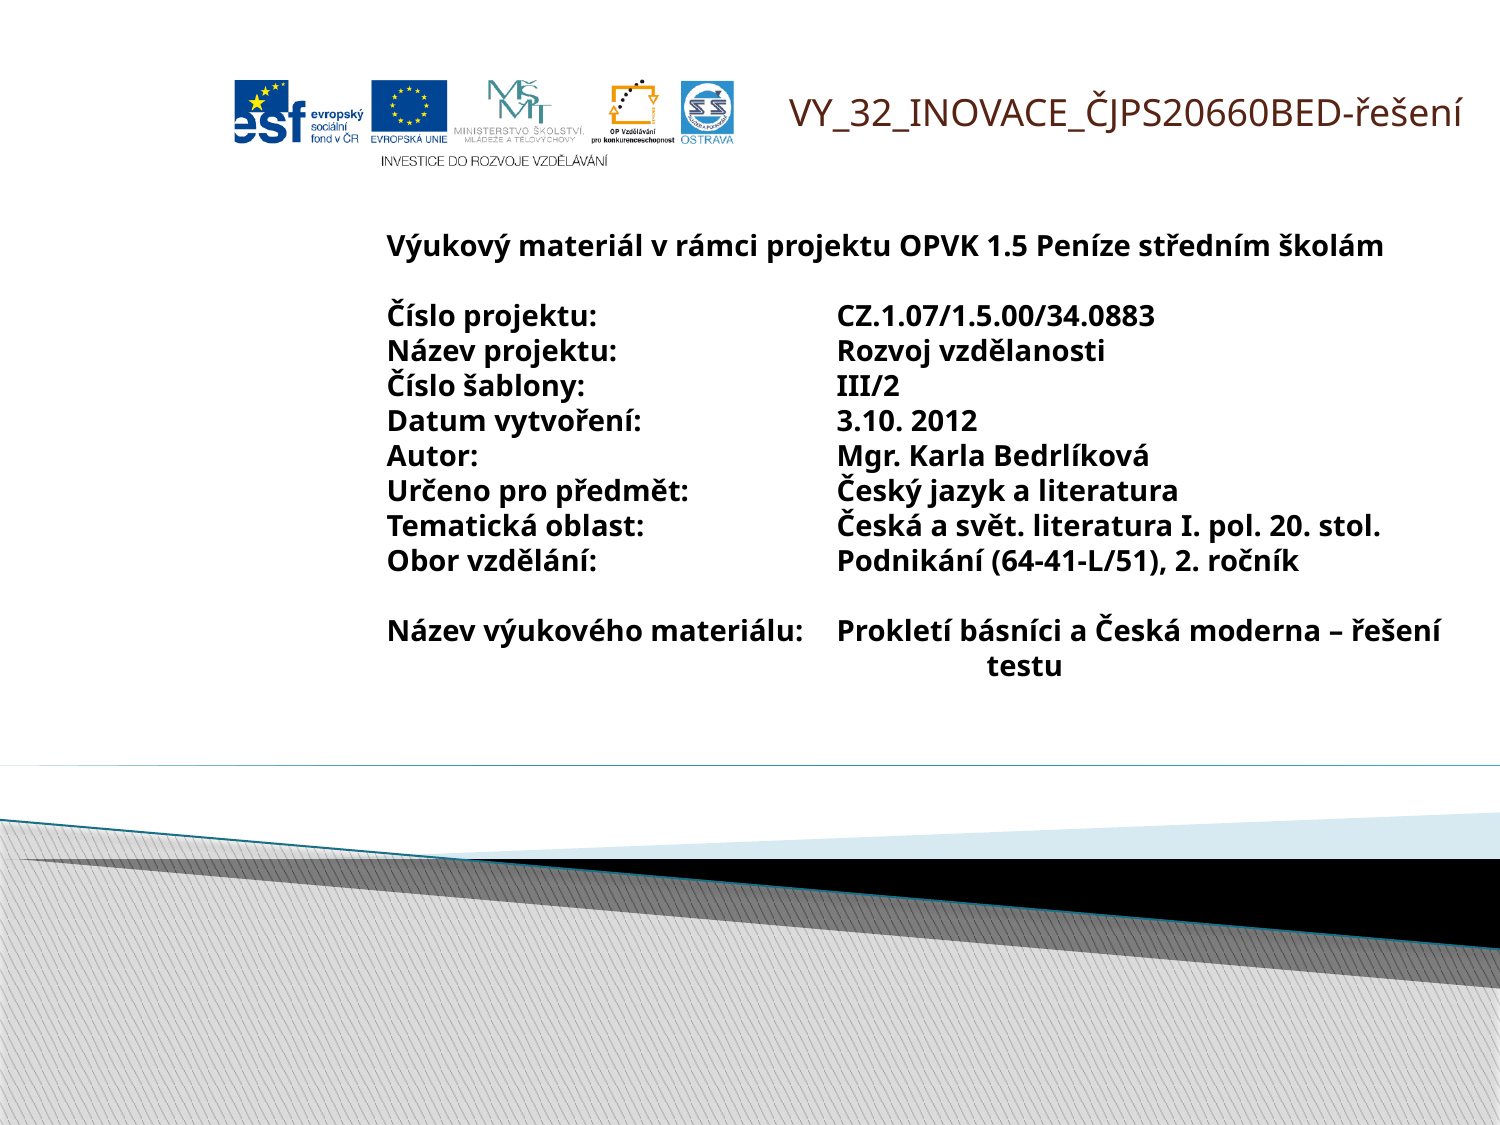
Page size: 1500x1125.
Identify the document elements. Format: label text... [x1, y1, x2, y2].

picture [229, 77, 739, 172]
text_box VY_32_INOVACE_ČJPS20660BED-řešení [774, 81, 1478, 142]
picture [5, 859, 1500, 989]
text_box Výukový materiál v rámci projektu OPVK 1.5 Peníze středním školám Číslo projektu: CZ.1.07/1.5.00/34.0883 Název projektu: Rozvoj vzdělanosti Číslo šablony: III/2 Datum vytvoření: 3.10. 2012 Autor: Mgr. Karla Bedrlíková Určeno pro předmět: Český jazyk a literatura Tematická oblast: Česká a svět. literatura I. pol. 20. stol. Obor vzdělání: Podnikání (64-41-L/51), 2. ročník Název výukového materiálu: Prokletí básníci a Česká moderna – řešení testu [371, 219, 1459, 759]
